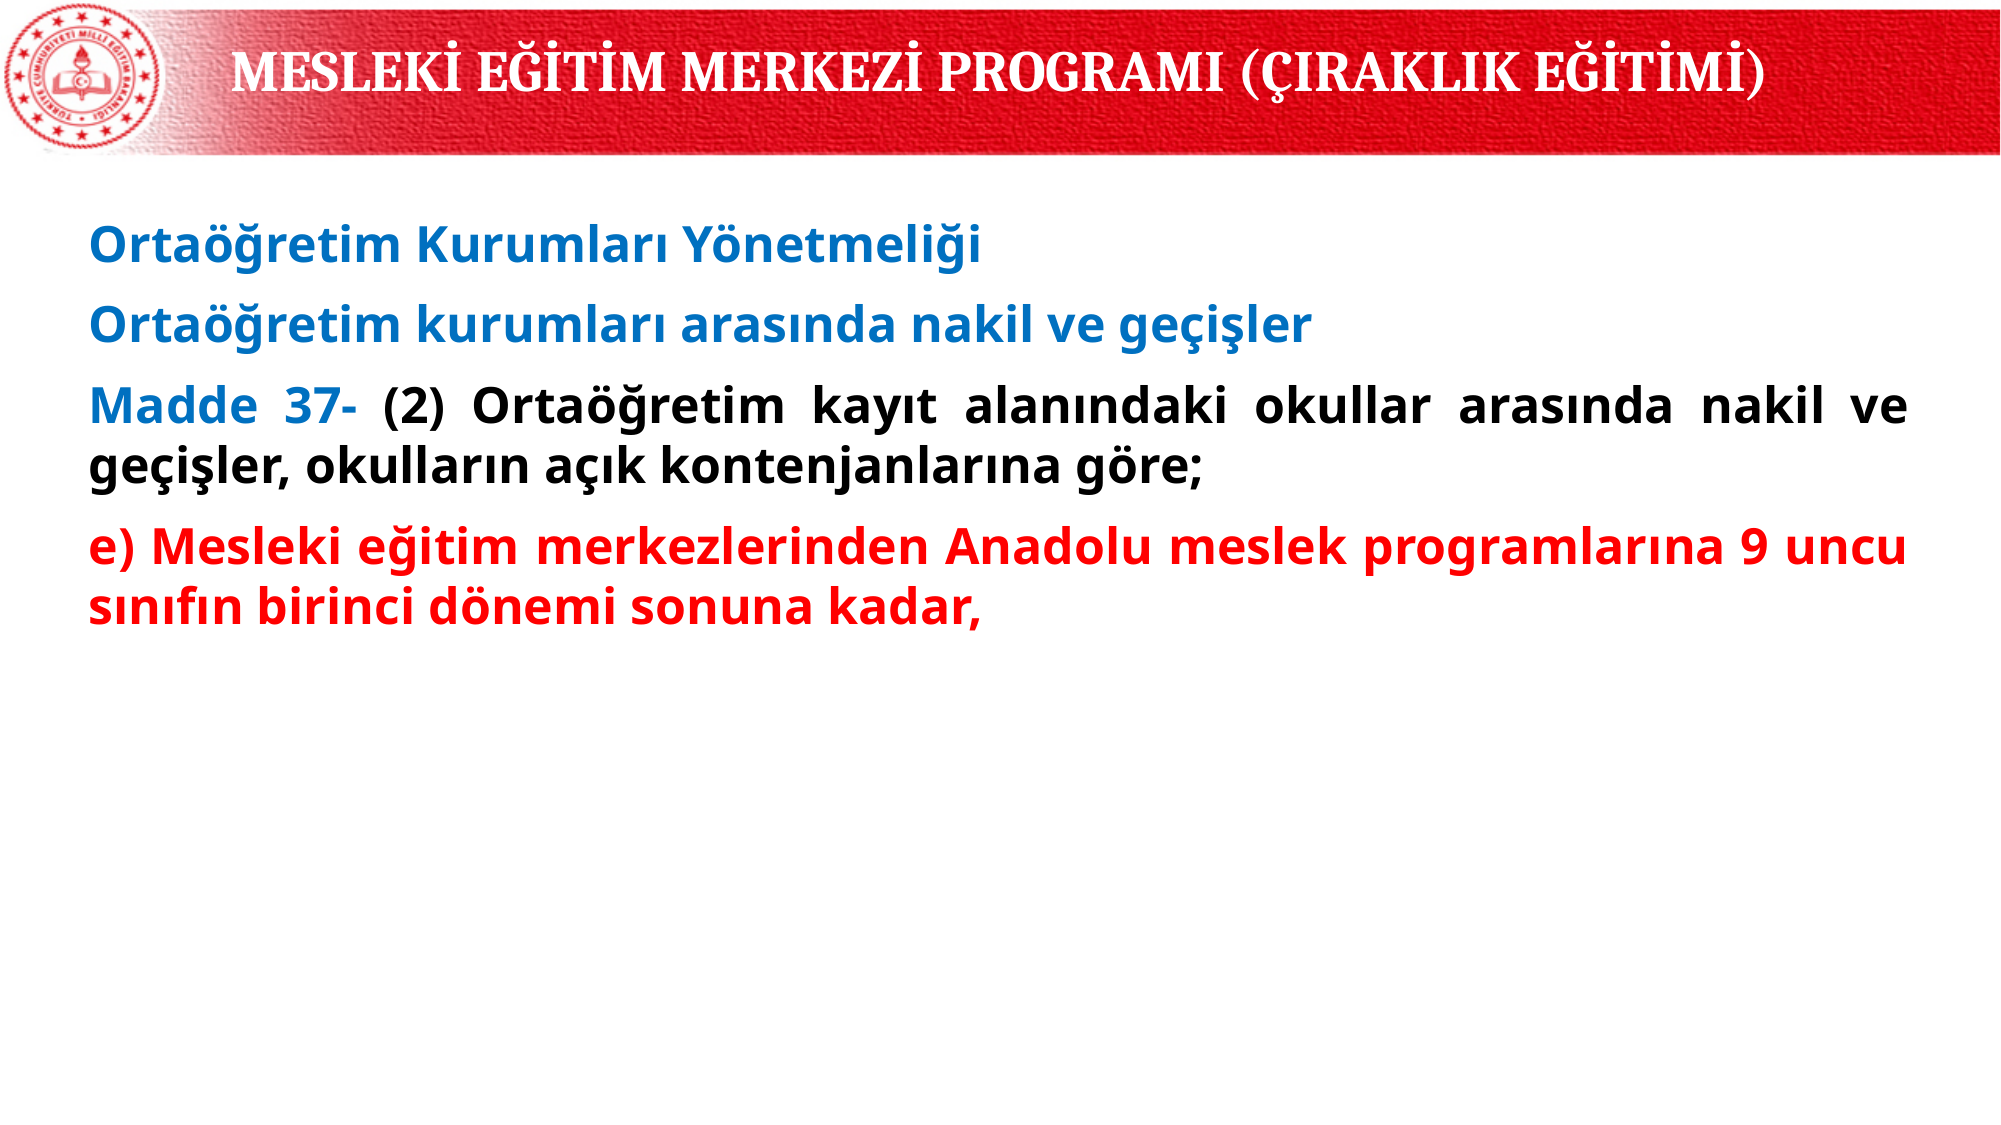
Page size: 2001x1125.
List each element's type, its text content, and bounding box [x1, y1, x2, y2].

list Ortaöğretim Kurumları Yönetmeliği Ortaöğretim kurumları arasında nakil ve geçişler Madde 37- (2) Ortaöğretim kayıt alanındaki okullar arasında nakil ve geçişler, okulların açık kontenjanlarına göre; e) Mesleki eğitim merkezlerinden Anadolu meslek programlarına 9 uncu sınıfın birinci dönemi sonuna kadar, [73, 204, 1925, 1064]
picture [0, 0, 2001, 1125]
text_box MESLEKİ EĞİTİM MERKEZİ PROGRAMI (ÇIRAKLIK EĞİTİMİ) [0, 0, 2000, 145]
